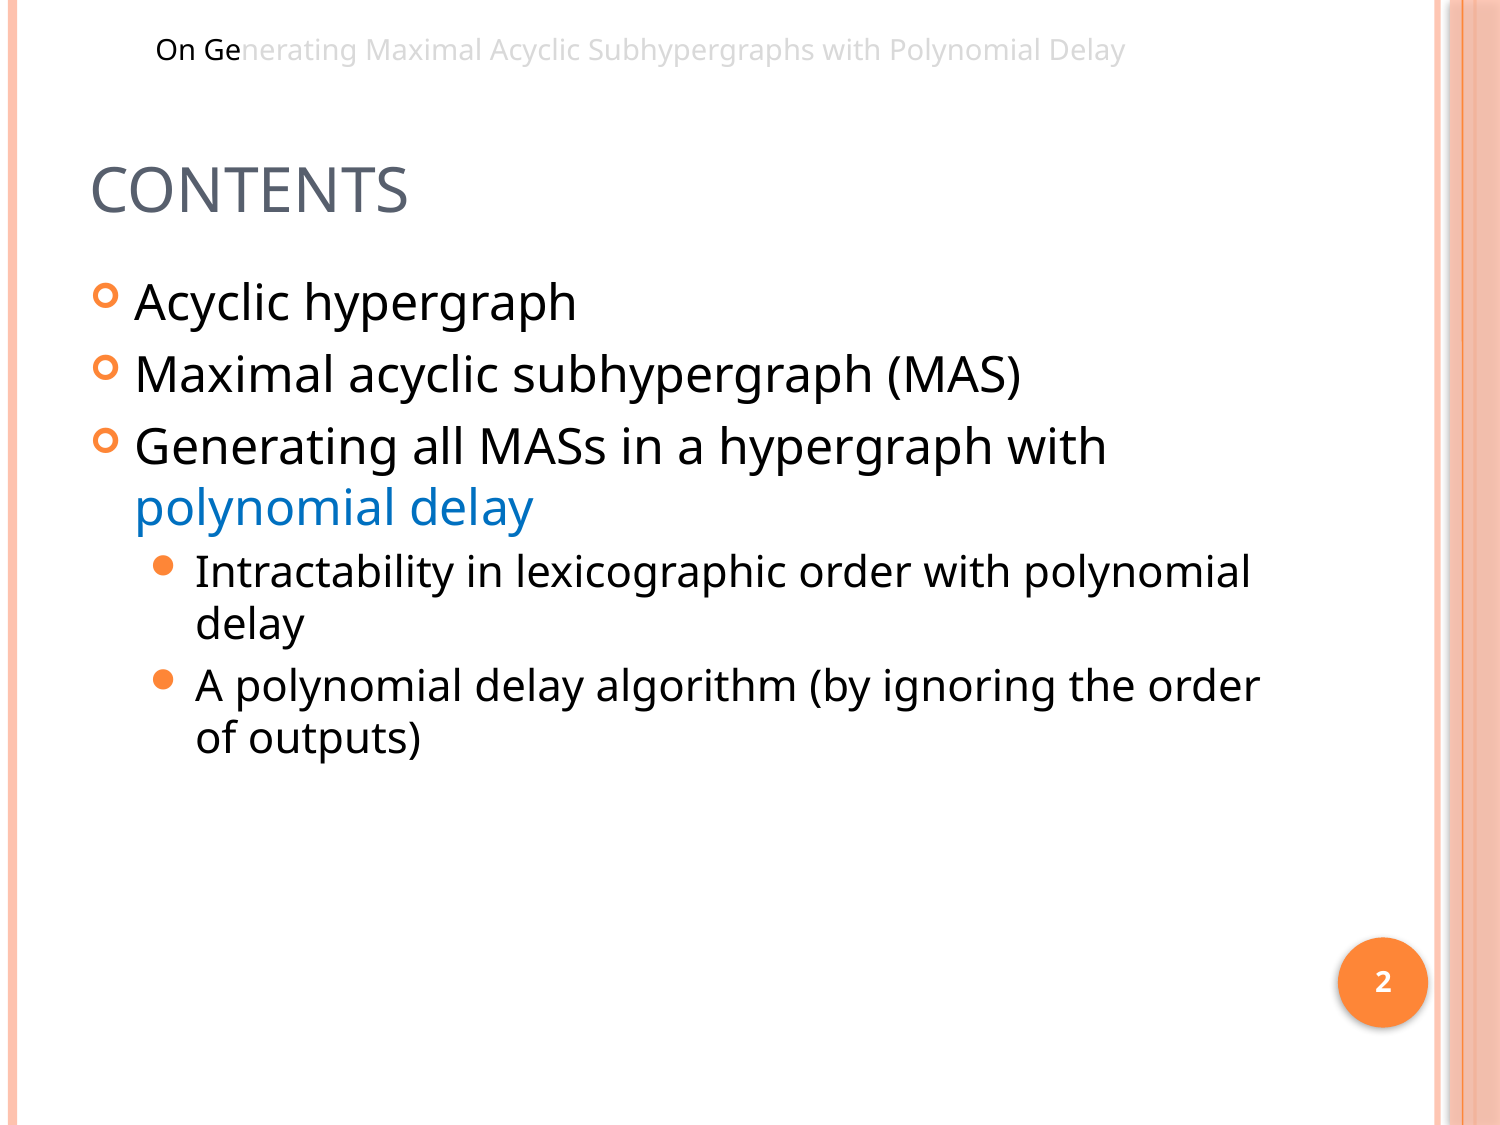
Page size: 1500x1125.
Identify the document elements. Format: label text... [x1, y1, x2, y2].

title Contents [75, 45, 1300, 233]
list Acyclic hypergraph Maximal acyclic subhypergraph (MAS) Generating all MASs in a hypergraph with polynomial delay Intractability in lexicographic order with polynomial delay A polynomial delay algorithm (by ignoring the order of outputs) [74, 262, 1301, 1063]
slide_number 2 [1333, 940, 1434, 1026]
text_box On Generating Maximal Acyclic Subhypergraphs with Polynomial Delay [140, 23, 1313, 74]
